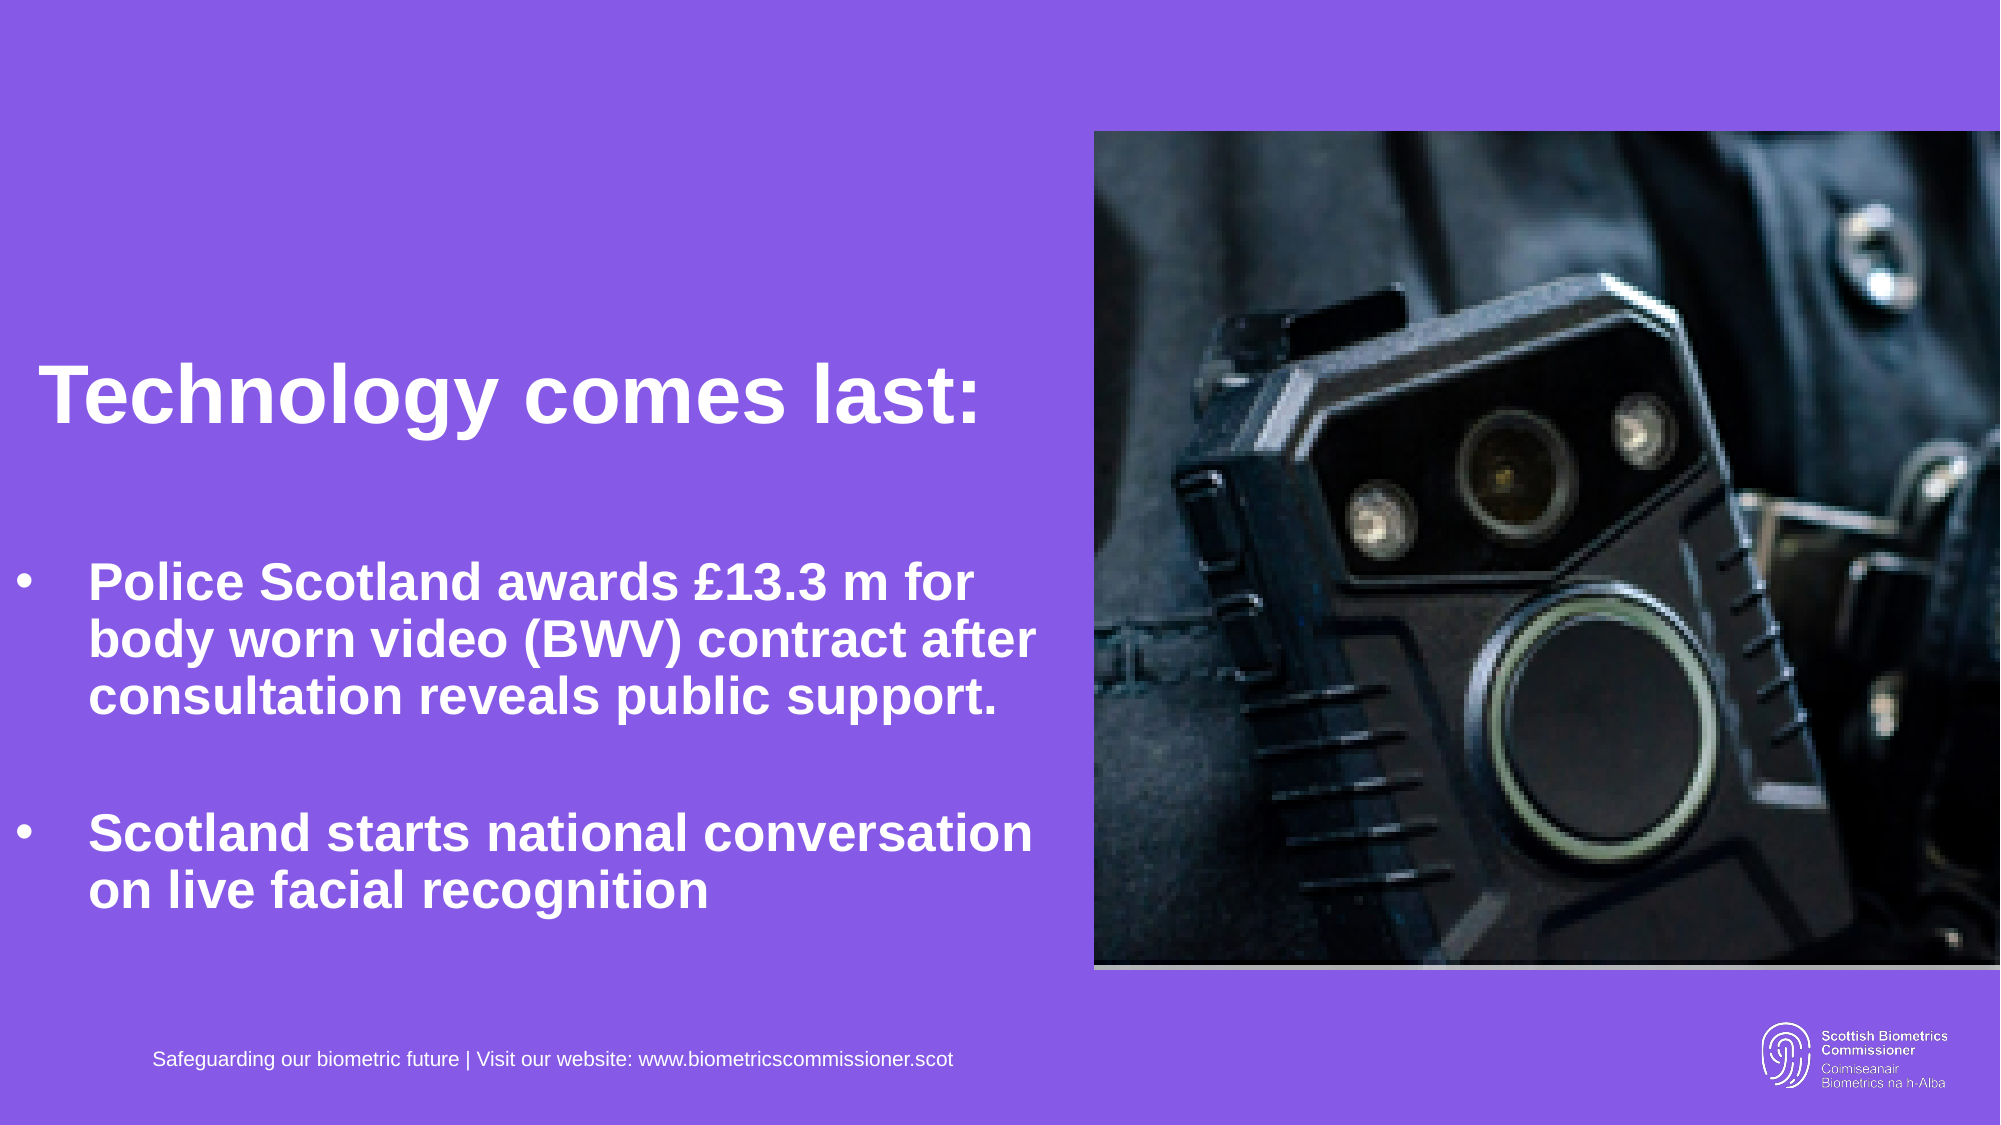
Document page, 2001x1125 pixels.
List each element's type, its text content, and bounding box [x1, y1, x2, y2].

text_box Technology comes last: Police Scotland awards £13.3 m for body worn video (BWV) contract after consultation reveals public support. Scotland starts national conversation on live facial recognition [0, 131, 1077, 1016]
picture [1094, 131, 2000, 970]
footer Safeguarding our biometric future | Visit our website: www.biometricscommissioner.scot [137, 1027, 1762, 1088]
